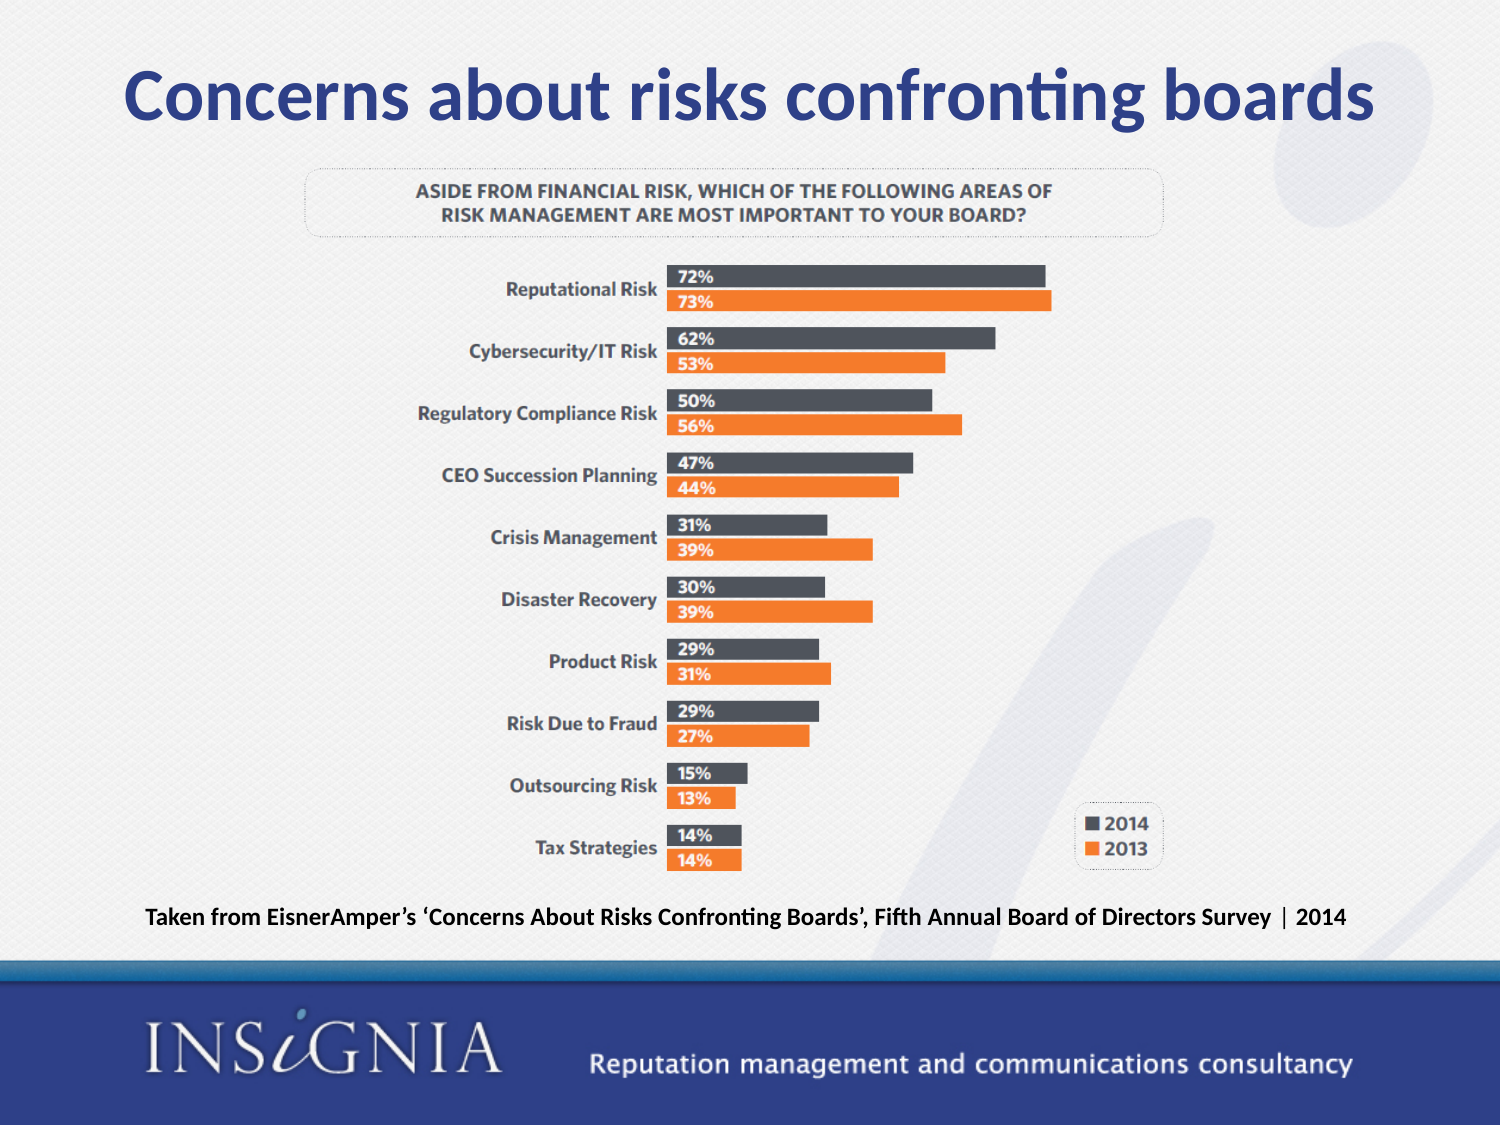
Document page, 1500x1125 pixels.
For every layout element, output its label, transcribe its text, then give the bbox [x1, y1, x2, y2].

picture [0, 0, 1500, 1125]
title Concerns about risks confronting boards [76, 19, 1425, 161]
text_box Taken from EisnerAmper’s ‘Concerns About Risks Confronting Boards’, Fifth Annual Board of Directors Survey | 2014 [130, 893, 1371, 938]
